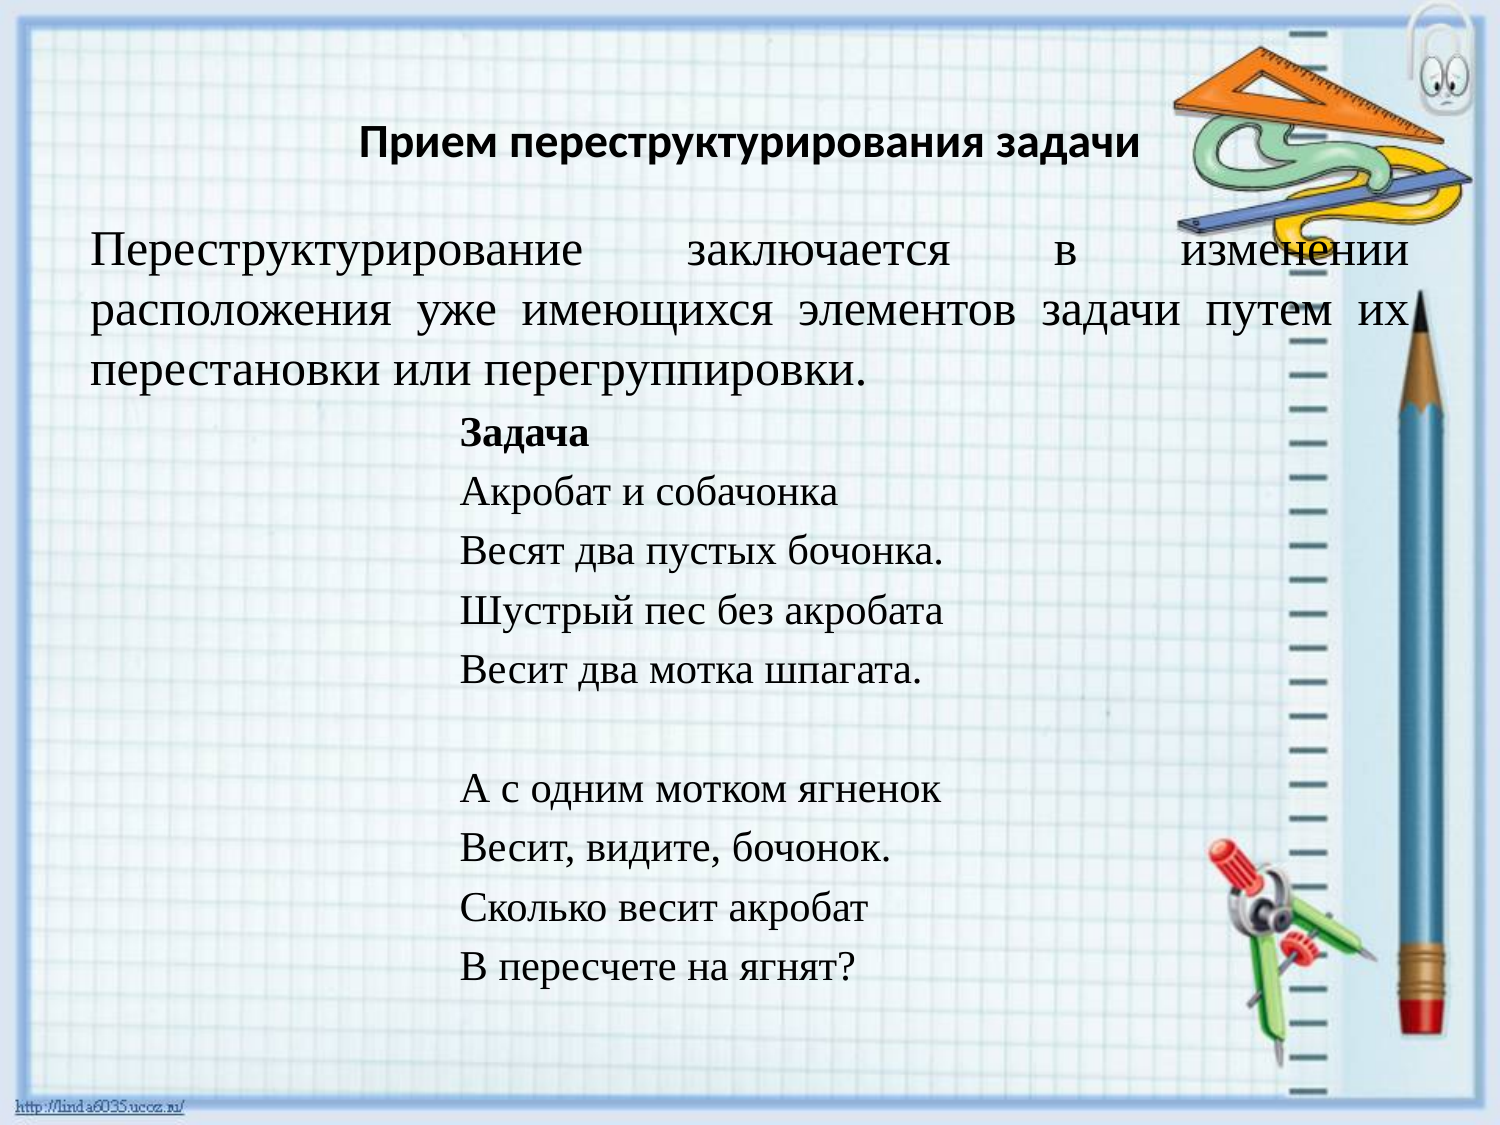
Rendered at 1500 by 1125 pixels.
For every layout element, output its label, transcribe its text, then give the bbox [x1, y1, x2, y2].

list Переструктурирование заключается в изменении расположения уже имеющихся элементов задачи путем их перестановки или перегруппировки. Задача Акробат и собачонка Весят два пустых бочонка. Шустрый пес без акробата Весит два мотка шпагата. А с одним мотком ягненок Весит, видите, бочонок. Сколько весит акробат В пересчете на ягнят? [75, 208, 1425, 1005]
picture [0, 0, 1500, 1125]
title Прием переструктурирования задачи [75, 45, 1425, 208]
